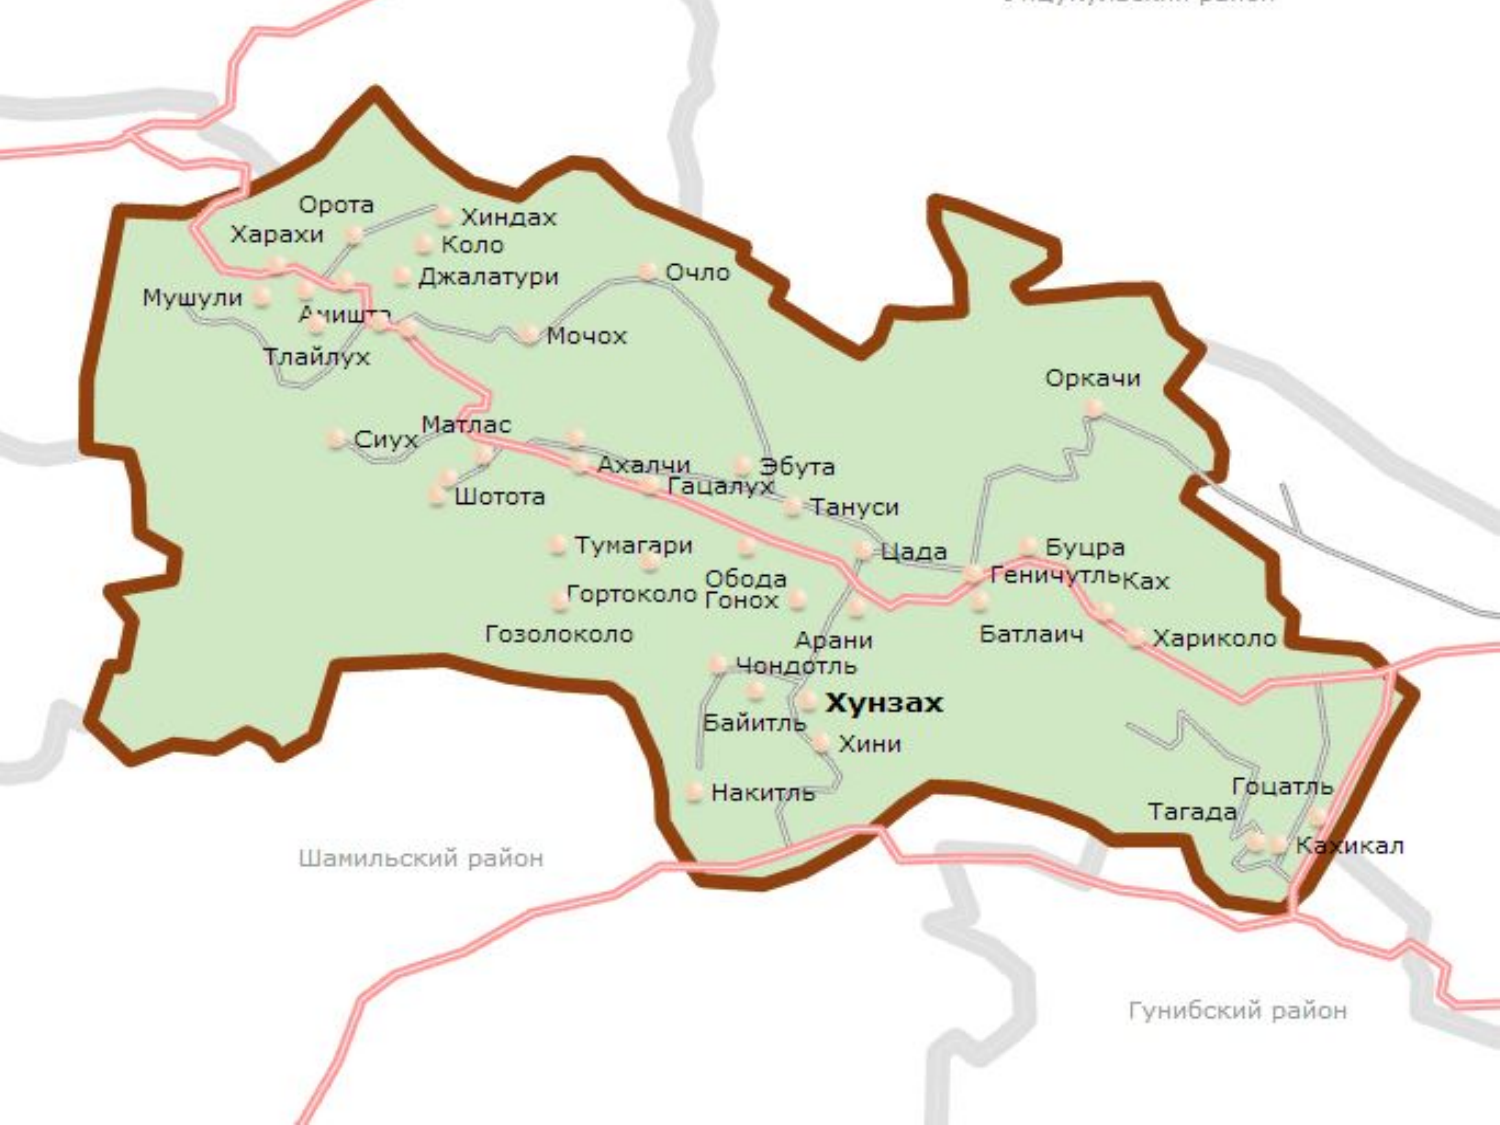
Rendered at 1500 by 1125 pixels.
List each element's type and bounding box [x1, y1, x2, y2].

list [0, 0, 1500, 1125]
